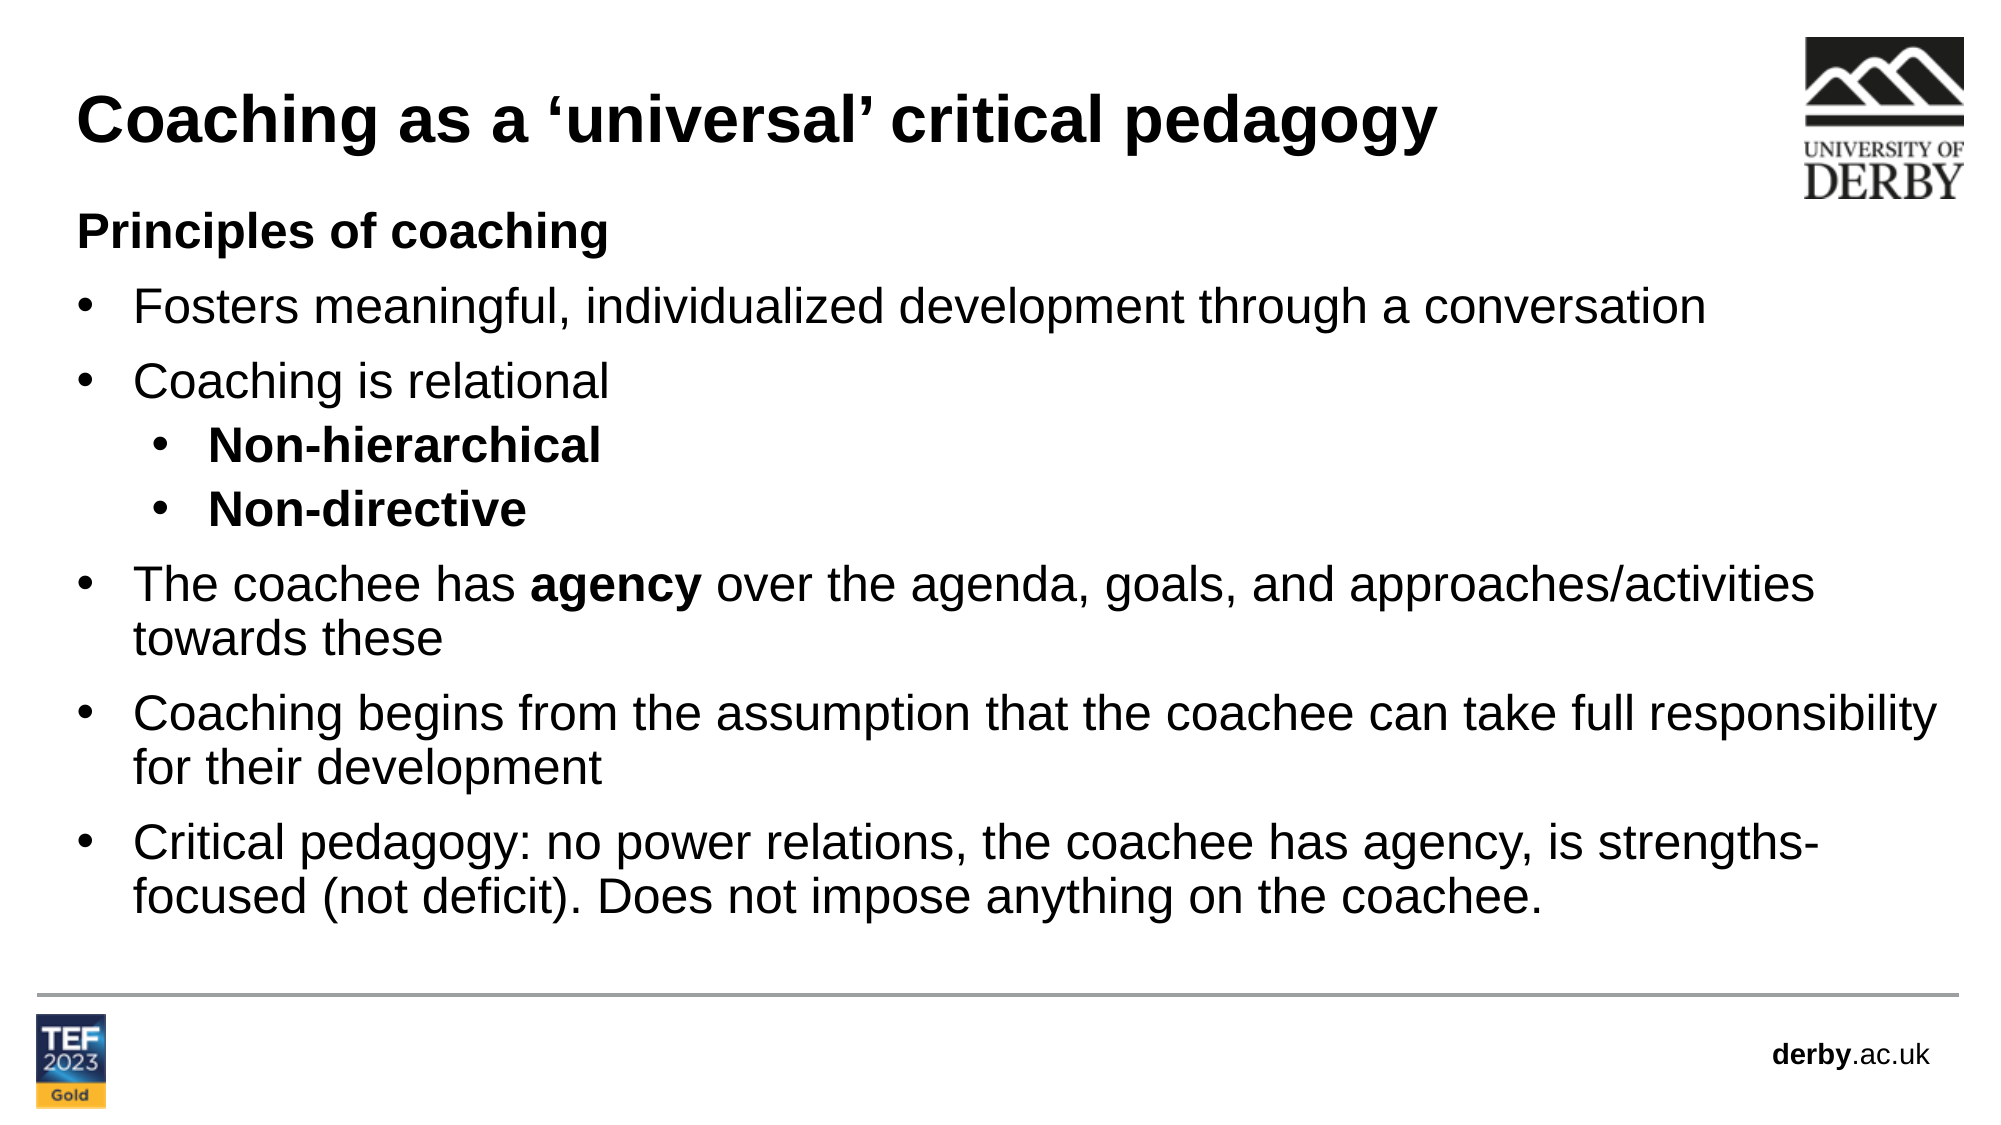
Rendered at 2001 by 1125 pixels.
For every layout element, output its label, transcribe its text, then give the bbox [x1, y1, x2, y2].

title Coaching as a ‘universal’ critical pedagogy [61, 62, 1783, 165]
text_box Principles of coaching Fosters meaningful, individualized development through a conversation Coaching is relational Non-hierarchical Non-directive The coachee has agency over the agenda, goals, and approaches/activities towards these Coaching begins from the assumption that the coachee can take full responsibility for their development Critical pedagogy: no power relations, the coachee has agency, is strengths-focused (not deficit). Does not impose anything on the coachee. [61, 197, 1984, 962]
picture [36, 1014, 106, 1109]
picture [1804, 37, 1964, 197]
